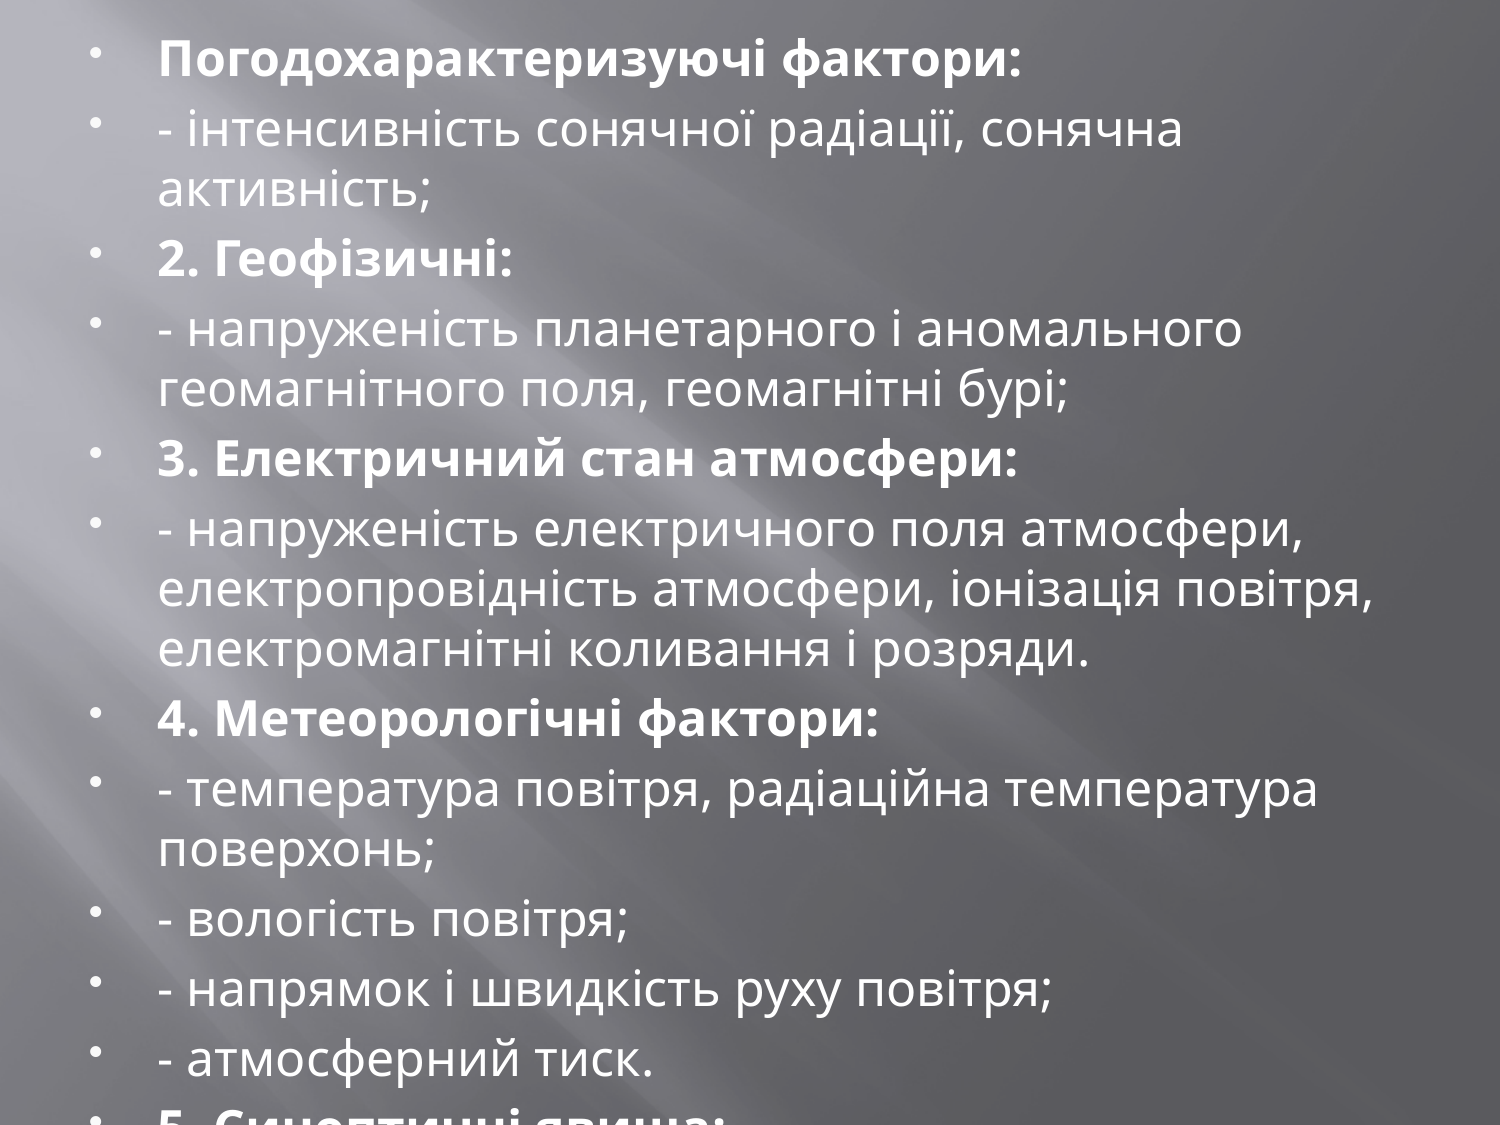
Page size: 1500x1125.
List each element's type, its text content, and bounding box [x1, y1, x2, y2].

list Погодохарактеризуючі фактори: - інтенсивність сонячної радіації, сонячна активність; 2. Геофізичні: - напруженість планетарного і аномального геомагнітного поля, геомагнітні бурі; 3. Електричний стан атмосфери: - напруженість електричного поля атмосфери, електропровідність атмосфери, іонізація повітря, електромагнітні коливання і розряди. 4. Метеорологічні фактори: - температура повітря, радіаційна температура поверхонь; - вологість повітря; - напрямок і швидкість руху повітря; - атмосферний тиск. 5. Синоптичні явища: - хмарність, опади їх характер (дощ, сніг). 6. Хімічний склад приземного шару атмосфери: - концентрація кисню, вуглекислого газу, атмосферних забруднень. [53, 19, 1425, 1035]
